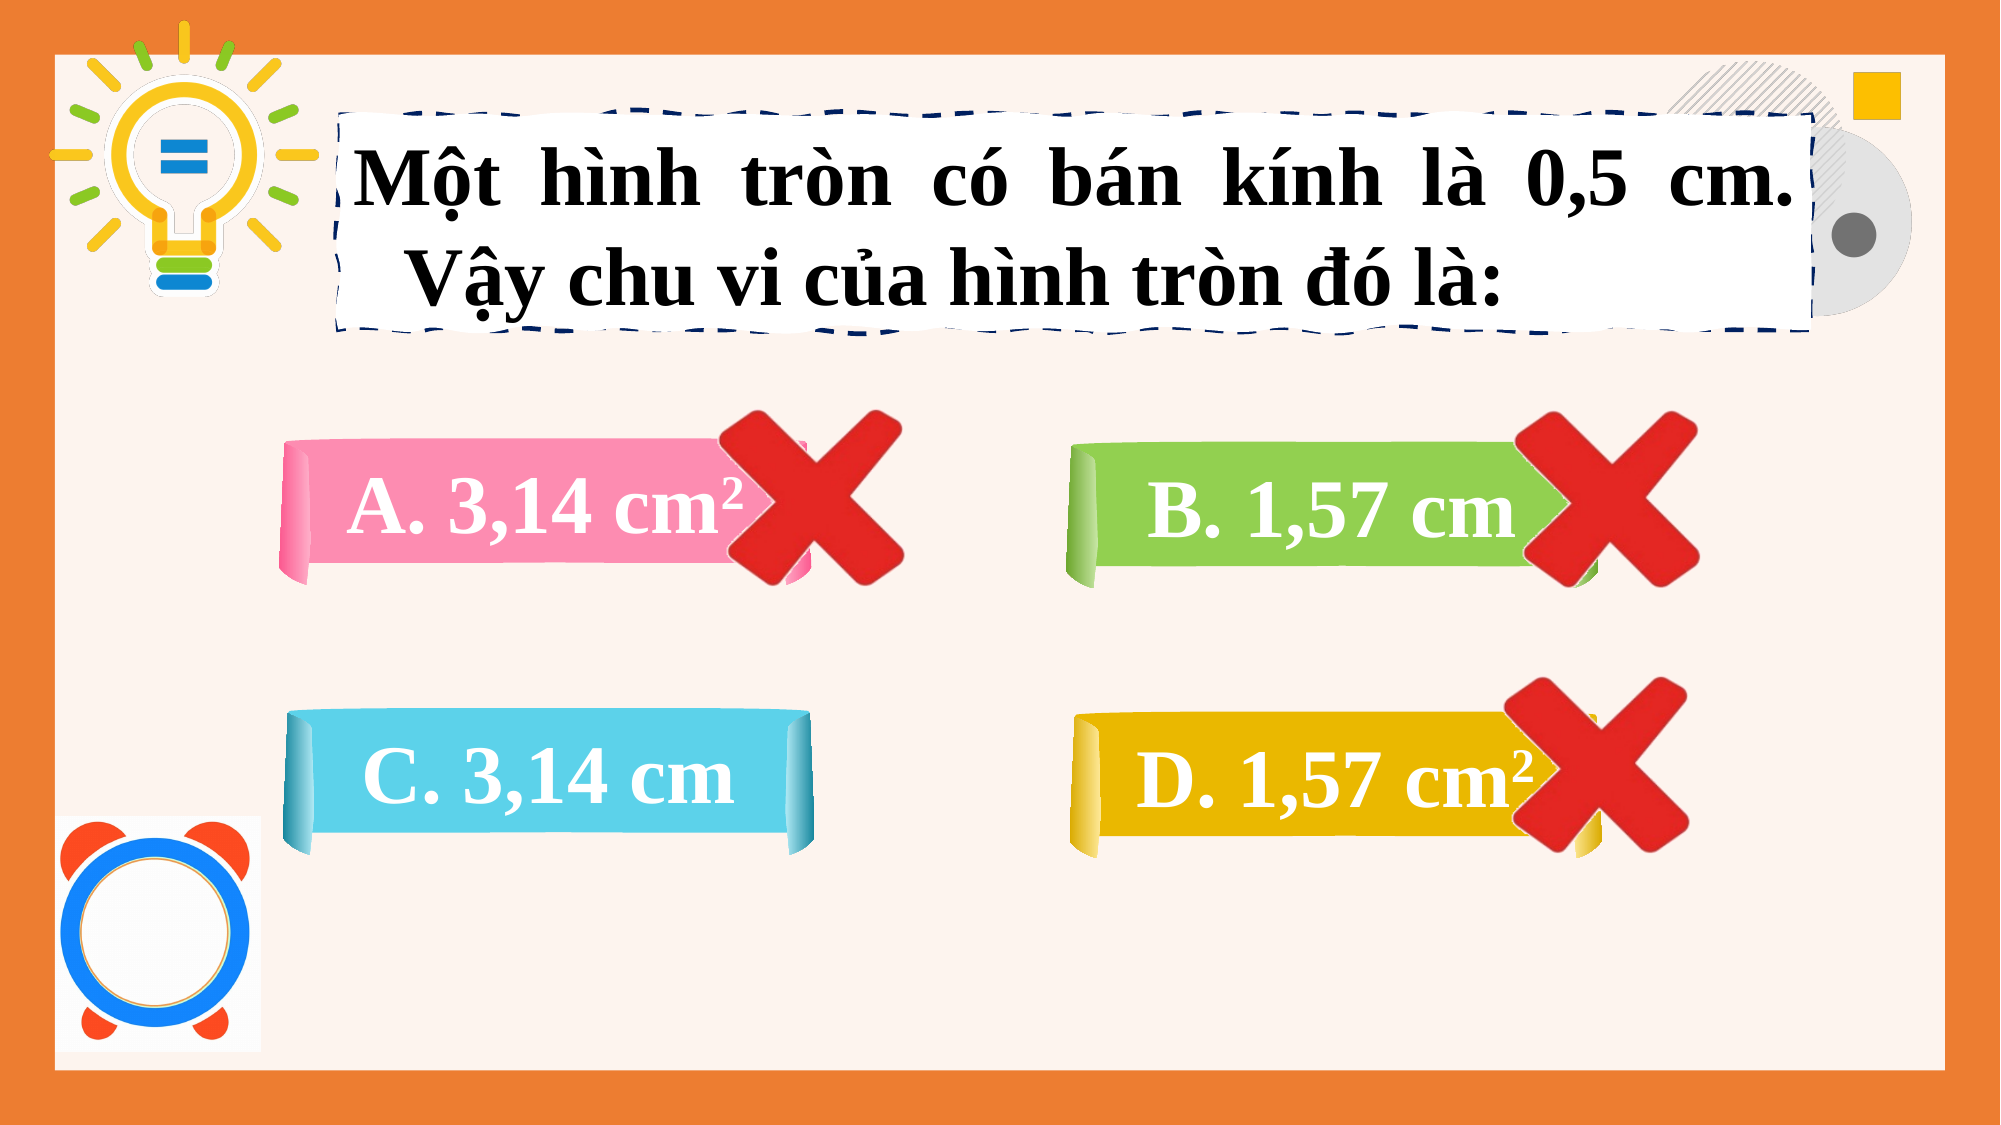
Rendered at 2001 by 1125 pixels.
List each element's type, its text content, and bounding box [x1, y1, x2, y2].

picture [1495, 663, 1702, 862]
picture [710, 396, 917, 595]
text_box Một hình tròn có bán kính là 0,5 cm. Vậy chu vi của hình tròn đó là: [334, 110, 1815, 335]
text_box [54, 815, 262, 1052]
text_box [1069, 711, 1495, 859]
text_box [1066, 441, 1505, 589]
picture [1596, 0, 1974, 377]
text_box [282, 707, 815, 855]
picture [1505, 398, 1712, 597]
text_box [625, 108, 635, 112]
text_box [279, 438, 710, 585]
picture [49, 20, 319, 297]
